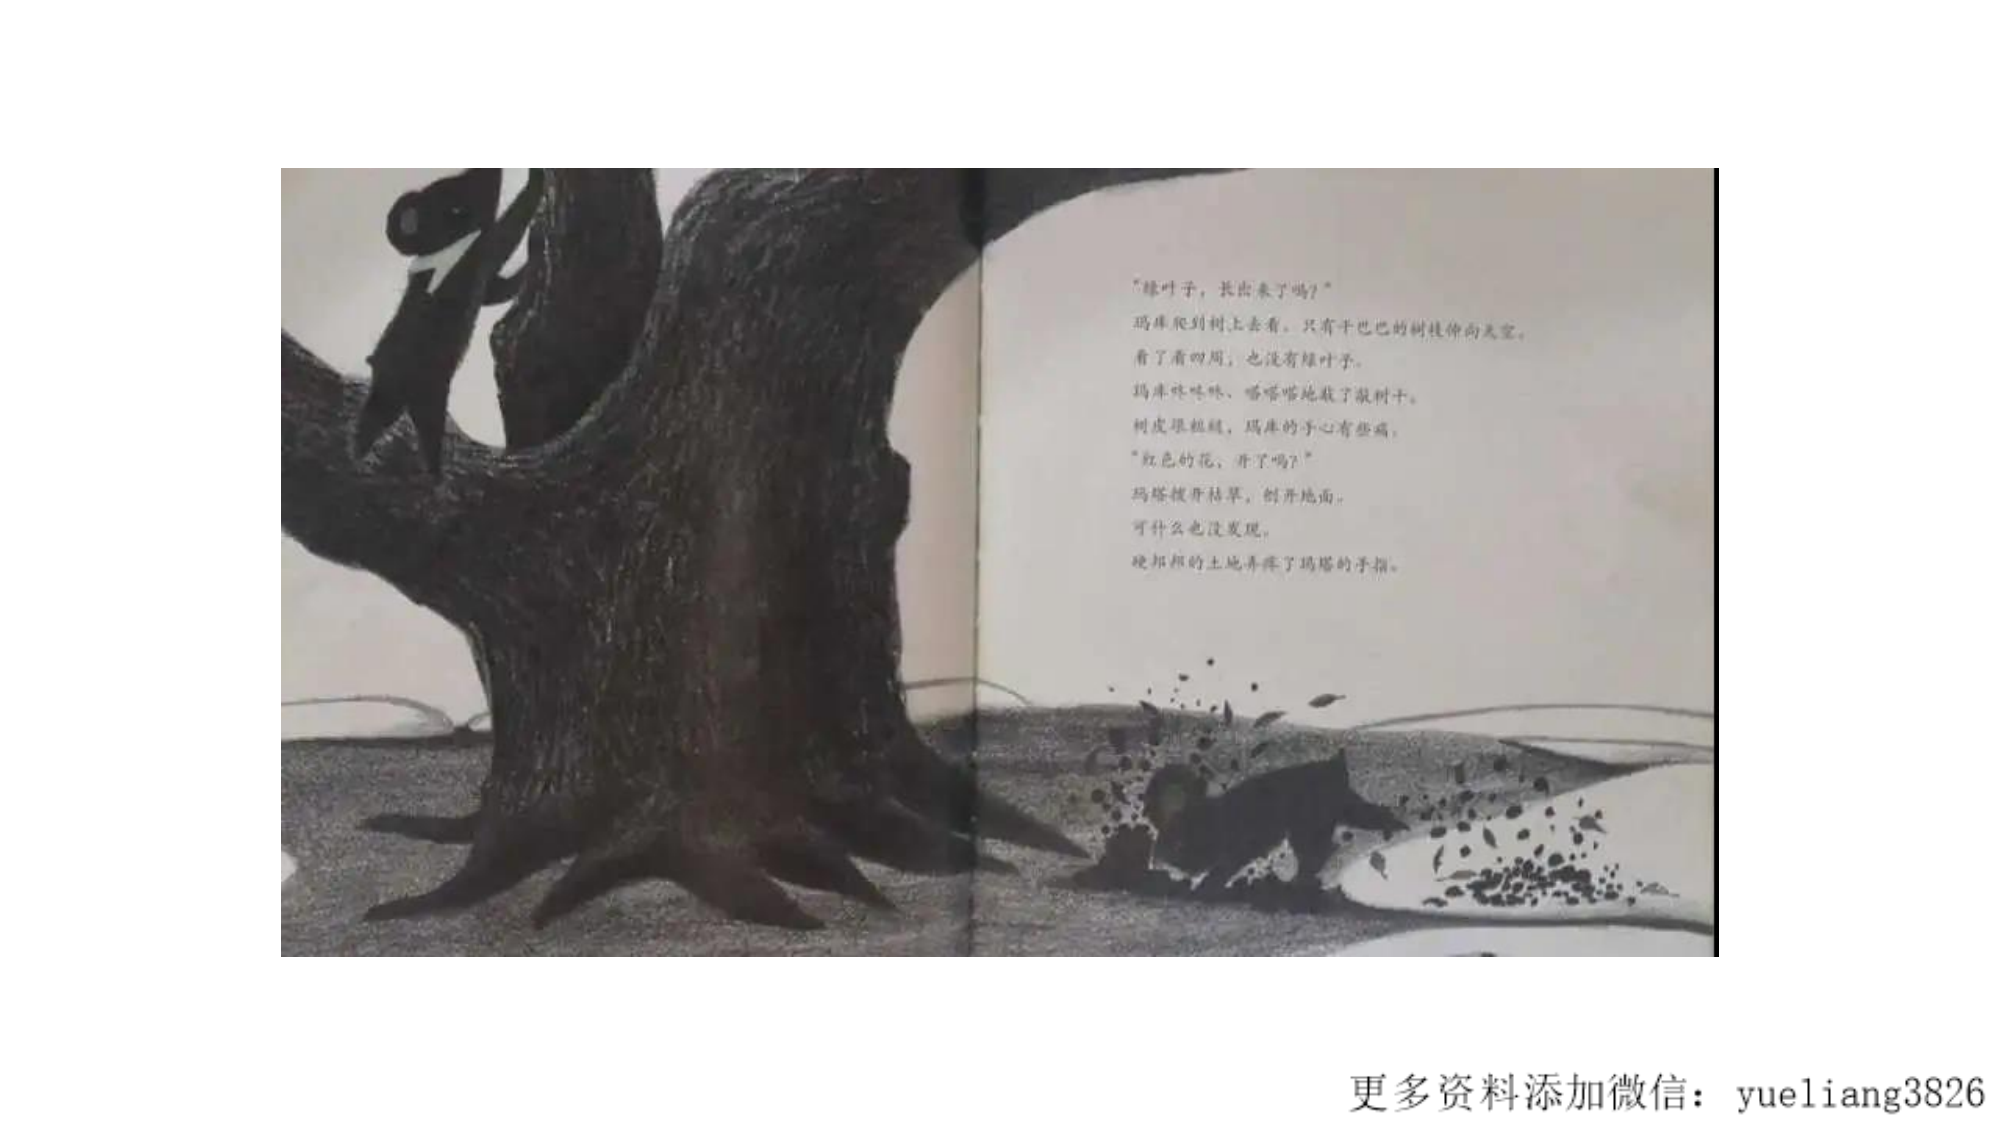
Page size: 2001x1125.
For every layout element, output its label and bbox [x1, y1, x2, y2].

picture [281, 168, 1719, 957]
text_box [1322, 1051, 2000, 1125]
